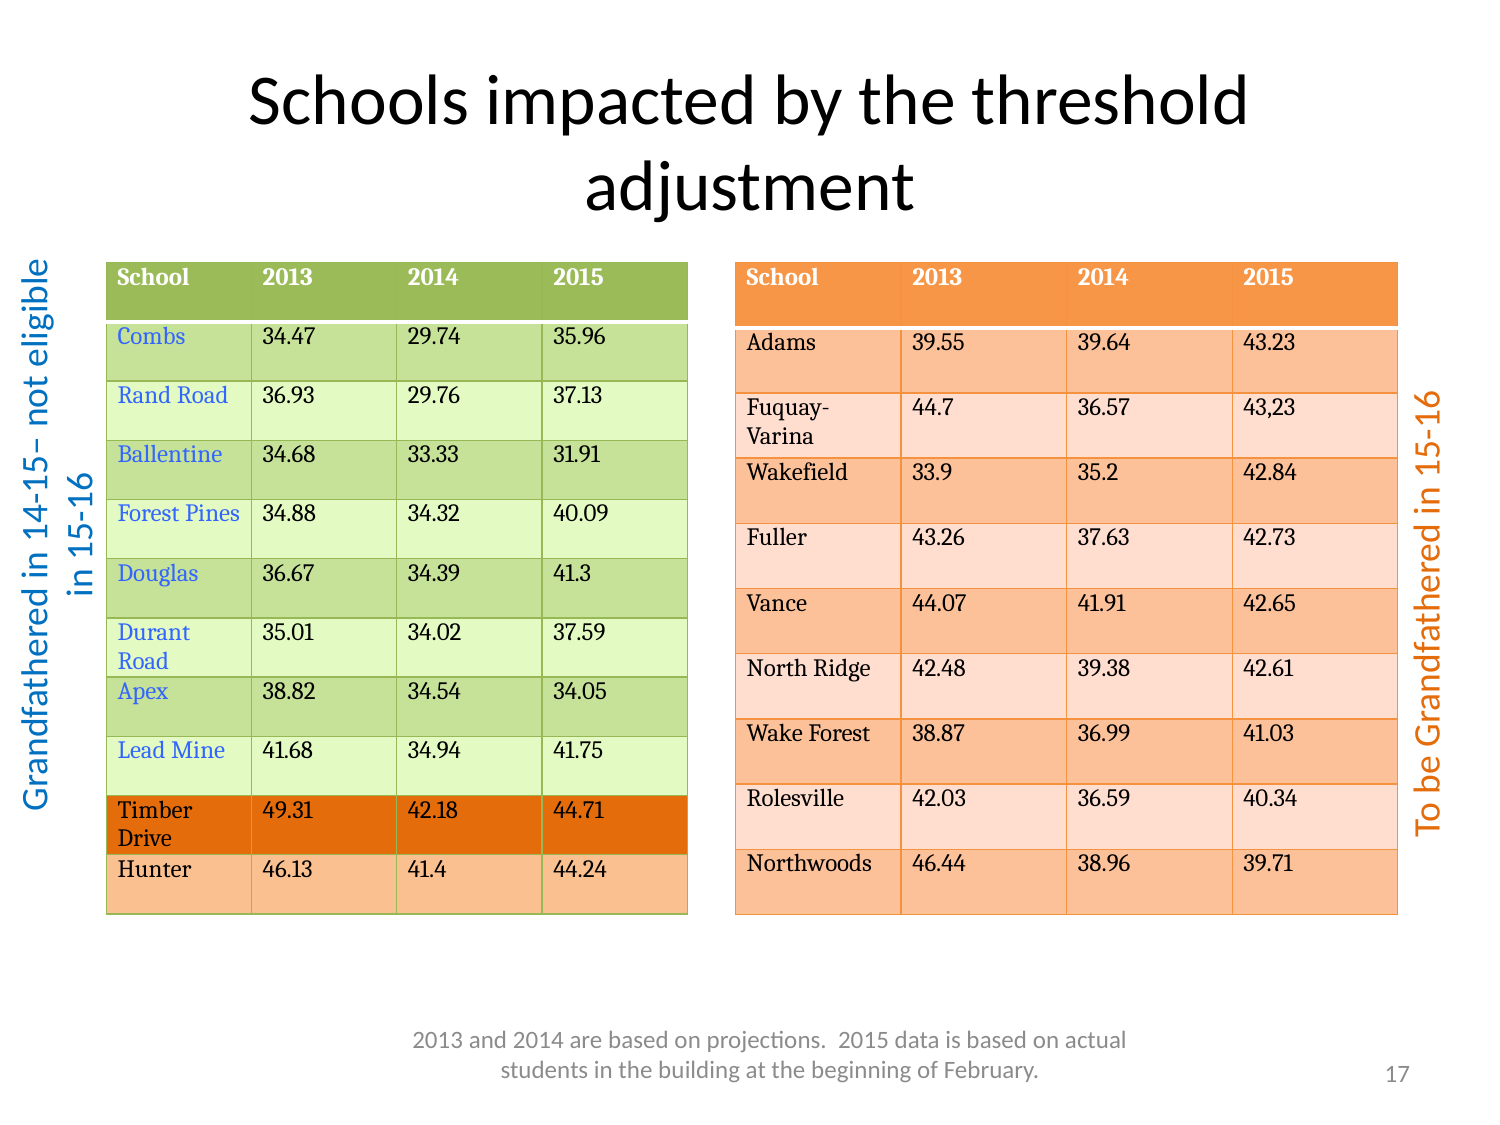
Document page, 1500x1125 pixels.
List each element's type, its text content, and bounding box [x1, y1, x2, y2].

table_cell 36.99 [1067, 720, 1232, 783]
table_cell Apex [108, 678, 251, 736]
table_header 2015 [543, 263, 687, 320]
table_cell Douglas [108, 559, 251, 617]
table_cell 31.91 [543, 441, 687, 499]
table_cell 44.24 [543, 855, 687, 913]
table_cell 44.71 [543, 796, 687, 854]
table_header 2014 [397, 263, 541, 320]
table_cell 41.75 [543, 737, 687, 795]
table_cell 34.32 [397, 500, 541, 558]
table_cell 34.54 [397, 678, 541, 736]
table_cell 43,23 [1233, 394, 1394, 457]
table_cell Lead Mine [108, 737, 251, 795]
table_header 2013 [252, 263, 396, 320]
table_cell 36.67 [252, 559, 396, 617]
table_cell 43.26 [902, 524, 1066, 588]
table_cell 49.31 [252, 796, 396, 854]
table_cell 39.55 [902, 330, 1066, 392]
table_cell 46.13 [252, 855, 396, 913]
table_header 2014 [1067, 263, 1232, 326]
table_header School [108, 263, 251, 320]
table_cell 42.18 [397, 796, 541, 854]
slide_number 58 [1074, 1042, 1425, 1103]
text_box Grandfathered in 14-15– not eligible in 15-16 [2, 232, 108, 838]
table_cell 35.01 [252, 619, 396, 676]
table_cell 42.61 [1233, 654, 1394, 718]
table_cell 34.39 [397, 559, 541, 617]
table_cell 34.47 [252, 324, 396, 380]
table_cell 34.05 [543, 678, 687, 736]
table_cell North Ridge [736, 654, 900, 718]
table_cell Rand Road [108, 382, 251, 440]
table_cell 42.73 [1233, 524, 1394, 588]
table_cell Timber Drive [107, 796, 251, 854]
table_cell 42.84 [1233, 459, 1394, 523]
table_cell 40.09 [543, 500, 687, 558]
table_cell Wakefield [736, 459, 900, 523]
table_cell Combs [108, 324, 251, 380]
table_cell 37.13 [543, 382, 687, 440]
table_cell 33.9 [902, 459, 1066, 523]
table_cell 29.76 [397, 382, 541, 440]
table_cell 42.48 [902, 654, 1066, 718]
table_cell 39.71 [1233, 850, 1397, 914]
table_cell 34.68 [252, 441, 396, 499]
table_cell 41.68 [252, 737, 396, 795]
table_cell Ballentine [108, 441, 251, 499]
table_cell 29.74 [397, 324, 541, 380]
table_cell 38.96 [1067, 850, 1232, 914]
table_cell Adams [736, 330, 900, 392]
table_cell 38.87 [902, 720, 1066, 783]
title Schools impacted by the threshold adjustment [75, 45, 1425, 233]
table_cell 41.91 [1067, 589, 1232, 653]
table_cell Rolesville [736, 785, 900, 849]
table_cell Forest Pines [108, 500, 251, 558]
table_cell 41.4 [397, 855, 541, 913]
table_cell 34.94 [397, 737, 541, 795]
footer 2013 and 2014 are based on projections. 2015 data is based on actual students in the building at the beginning of February. [360, 1004, 1181, 1103]
table_cell 41.03 [1233, 720, 1394, 783]
table_cell 44.7 [902, 394, 1066, 457]
table_cell 36.93 [252, 382, 396, 440]
table_cell 37.59 [543, 619, 687, 676]
table_cell 39.38 [1067, 654, 1232, 718]
table_cell 39.64 [1067, 330, 1232, 392]
table_cell Fuller [736, 524, 900, 588]
table_cell Vance [736, 589, 900, 653]
table_cell 35.96 [543, 324, 687, 380]
table_cell Fuquay-Varina [736, 394, 900, 457]
table_cell 40.34 [1233, 785, 1394, 849]
table_cell 42.03 [902, 785, 1066, 849]
table_cell Hunter [107, 855, 251, 913]
table_cell 36.57 [1067, 394, 1232, 457]
table_cell Wake Forest [736, 720, 900, 783]
table_cell 36.59 [1067, 785, 1232, 849]
table_header School [736, 263, 900, 326]
table_cell 33.33 [397, 441, 541, 499]
table_cell 44.07 [902, 589, 1066, 653]
table_cell Durant Road [108, 619, 251, 676]
table_header 2015 [1233, 263, 1397, 326]
text_box To be Grandfathered in 15-16 [1394, 351, 1455, 853]
table_cell 42.65 [1233, 589, 1394, 653]
table_cell 35.2 [1067, 459, 1232, 523]
table_cell 34.88 [252, 500, 396, 558]
table_cell 34.02 [397, 619, 541, 676]
table_cell 46.44 [902, 850, 1066, 914]
table_cell Northwoods [736, 850, 900, 914]
table_cell 37.63 [1067, 524, 1232, 588]
table_cell 41.3 [543, 559, 687, 617]
table_cell 38.82 [252, 678, 396, 736]
table_header 2013 [902, 263, 1066, 326]
table_cell 43.23 [1233, 330, 1397, 392]
